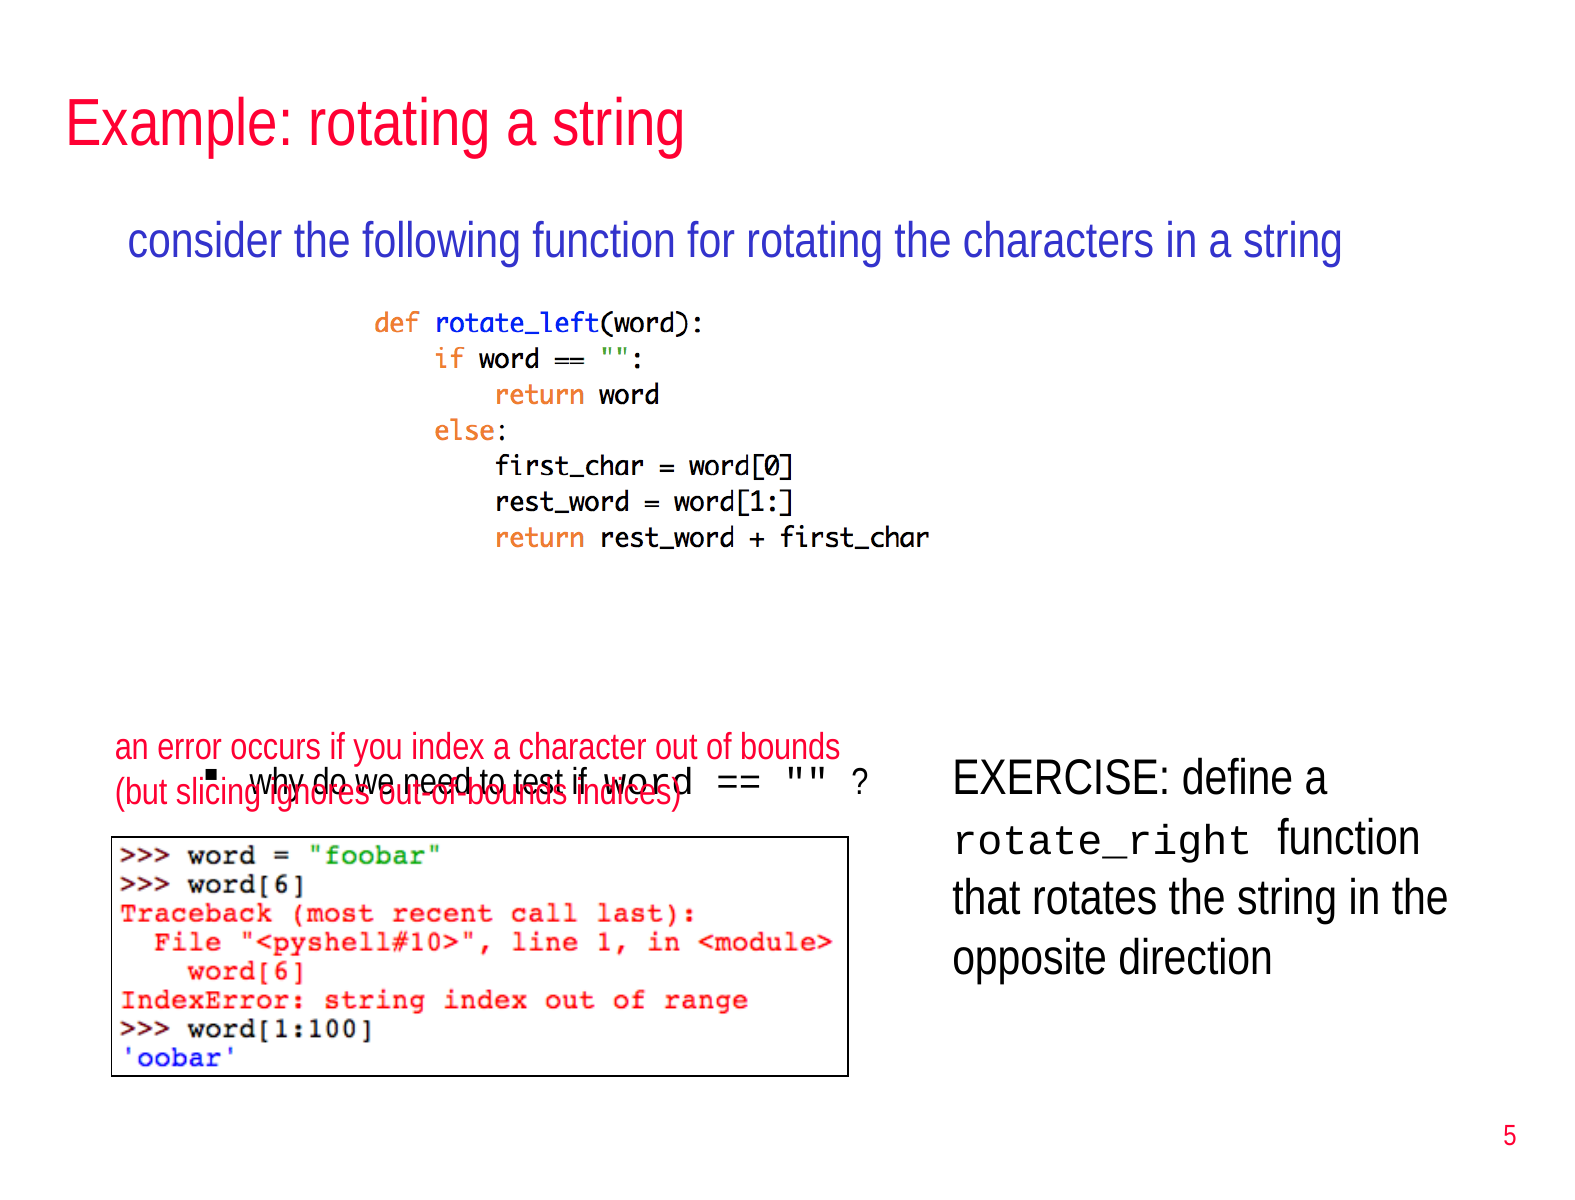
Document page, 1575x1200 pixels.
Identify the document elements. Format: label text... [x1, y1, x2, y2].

text_box EXERCISE: define a rotate_right function that rotates the string in the opposite direction [937, 737, 1488, 993]
list consider the following function for rotating the characters in a string why do we need to test if word == "" ? [112, 200, 1541, 363]
title Example: rotating a string [50, 62, 1538, 175]
picture [112, 837, 848, 1076]
picture [365, 300, 944, 569]
slide_number 5 [1203, 1092, 1532, 1174]
text_box an error occurs if you index a character out of bounds (but slicing ignores out-of-bounds indices) [99, 714, 888, 819]
